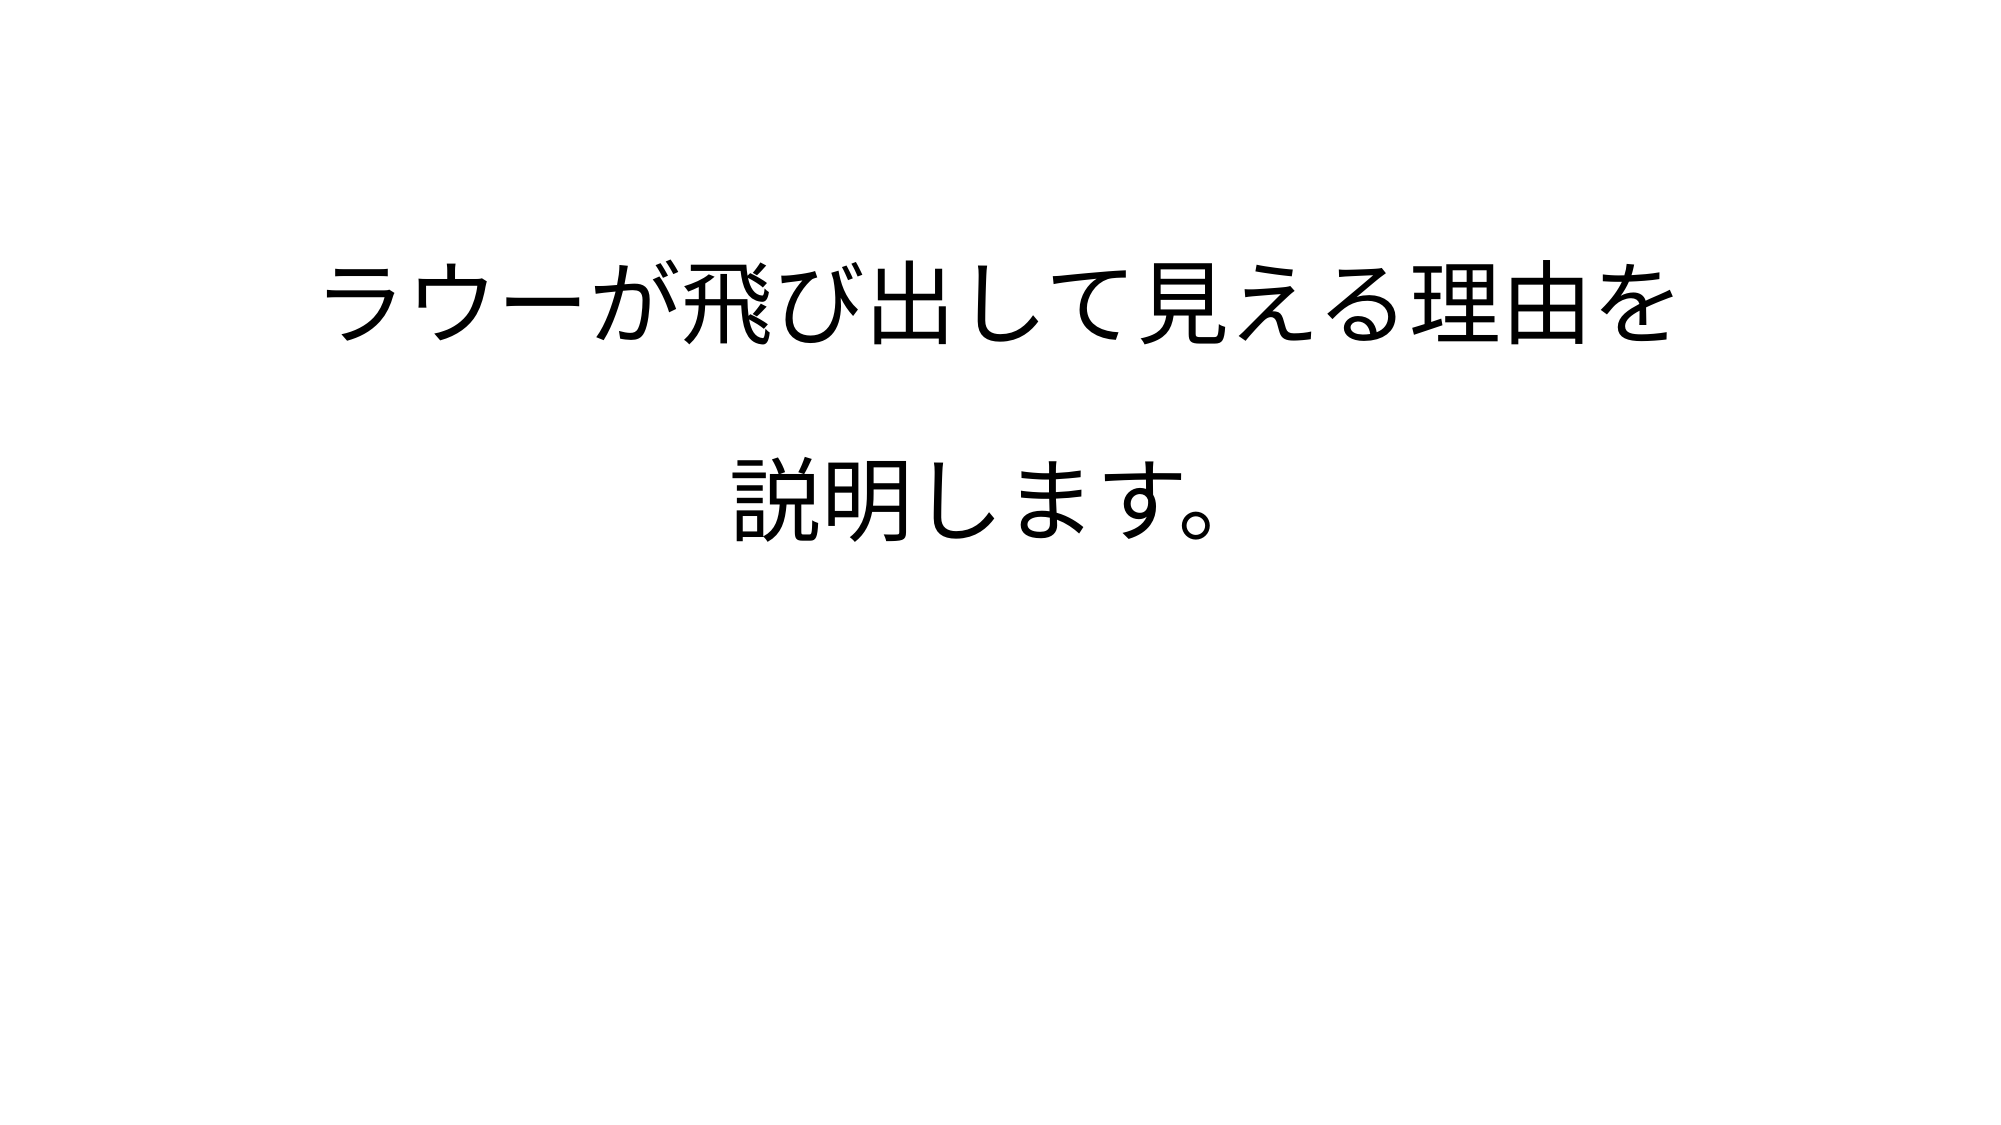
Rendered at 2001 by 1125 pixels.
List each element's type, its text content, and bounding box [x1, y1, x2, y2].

title ラウーが飛び出して見える理由を 説明します。 [249, 184, 1750, 563]
